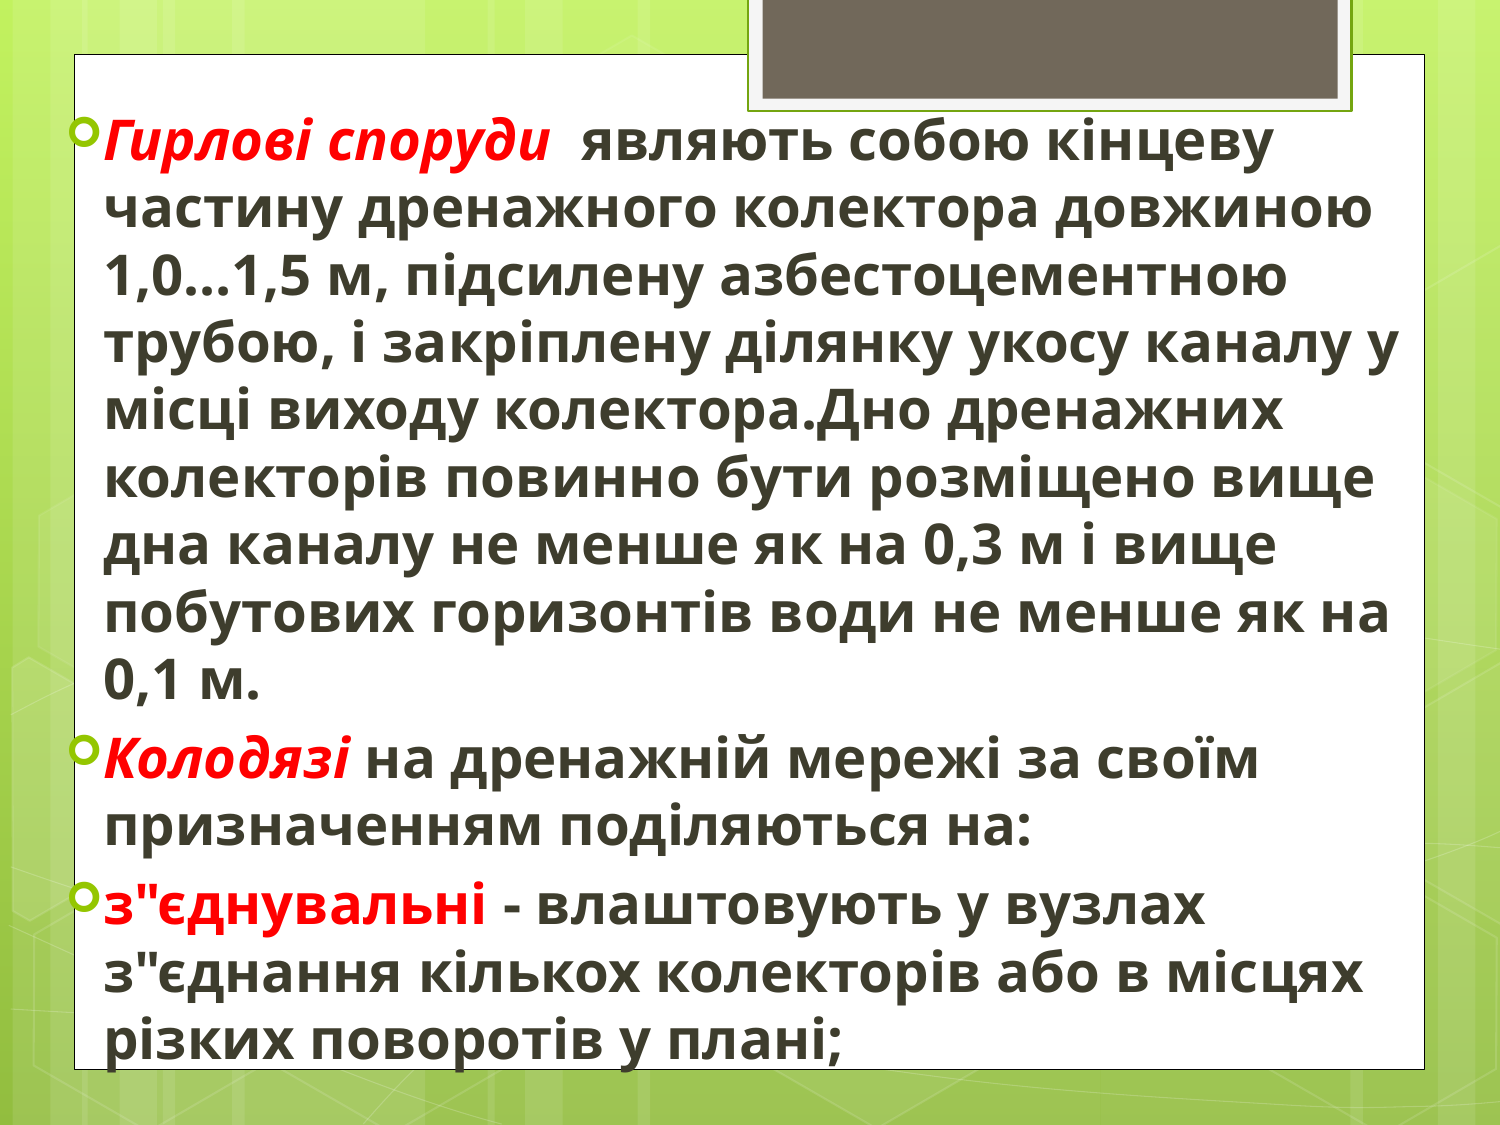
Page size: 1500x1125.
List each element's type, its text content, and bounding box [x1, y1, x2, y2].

list Гирлові споруди являють собою кінцеву частину дренажного колектора довжиною 1,0…1,5 м, підсилену азбестоцементною трубою, і закріплену ділянку укосу каналу у місці виходу колектора.Дно дренажних колекторів повинно бути розміщено вище дна каналу не менше як на 0,3 м і вище побутових горизонтів води не менше як на 0,1 м. Колодязі на дренажній мережі за своїм призначенням поділяються на: з"єднувальні - влаштовують у вузлах з"єднання кількох колекторів або в місцях різких поворотів у плані; [41, 42, 1425, 1083]
